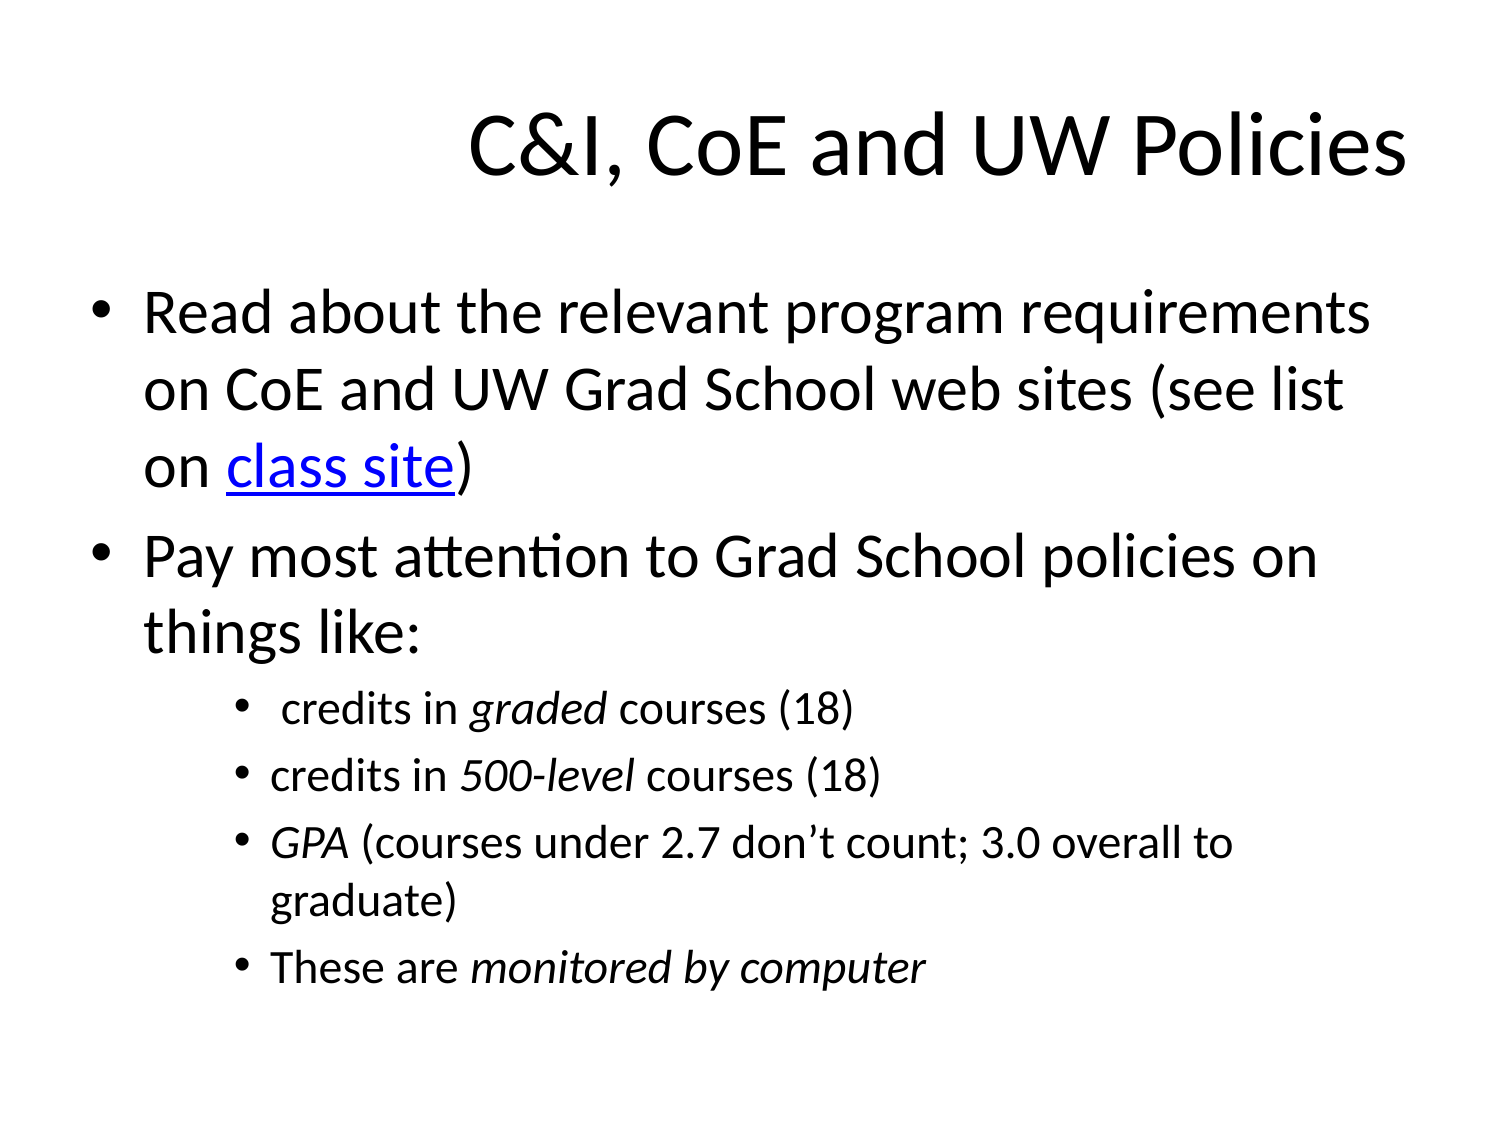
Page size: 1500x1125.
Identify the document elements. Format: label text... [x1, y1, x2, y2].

list Read about the relevant program requirements on CoE and UW Grad School web sites (see list on class site) Pay most attention to Grad School policies on things like: credits in graded courses (18) credits in 500-level courses (18) GPA (courses under 2.7 don’t count; 3.0 overall to graduate) These are monitored by computer [75, 262, 1425, 1005]
title C&I, CoE and UW Policies [75, 45, 1425, 233]
